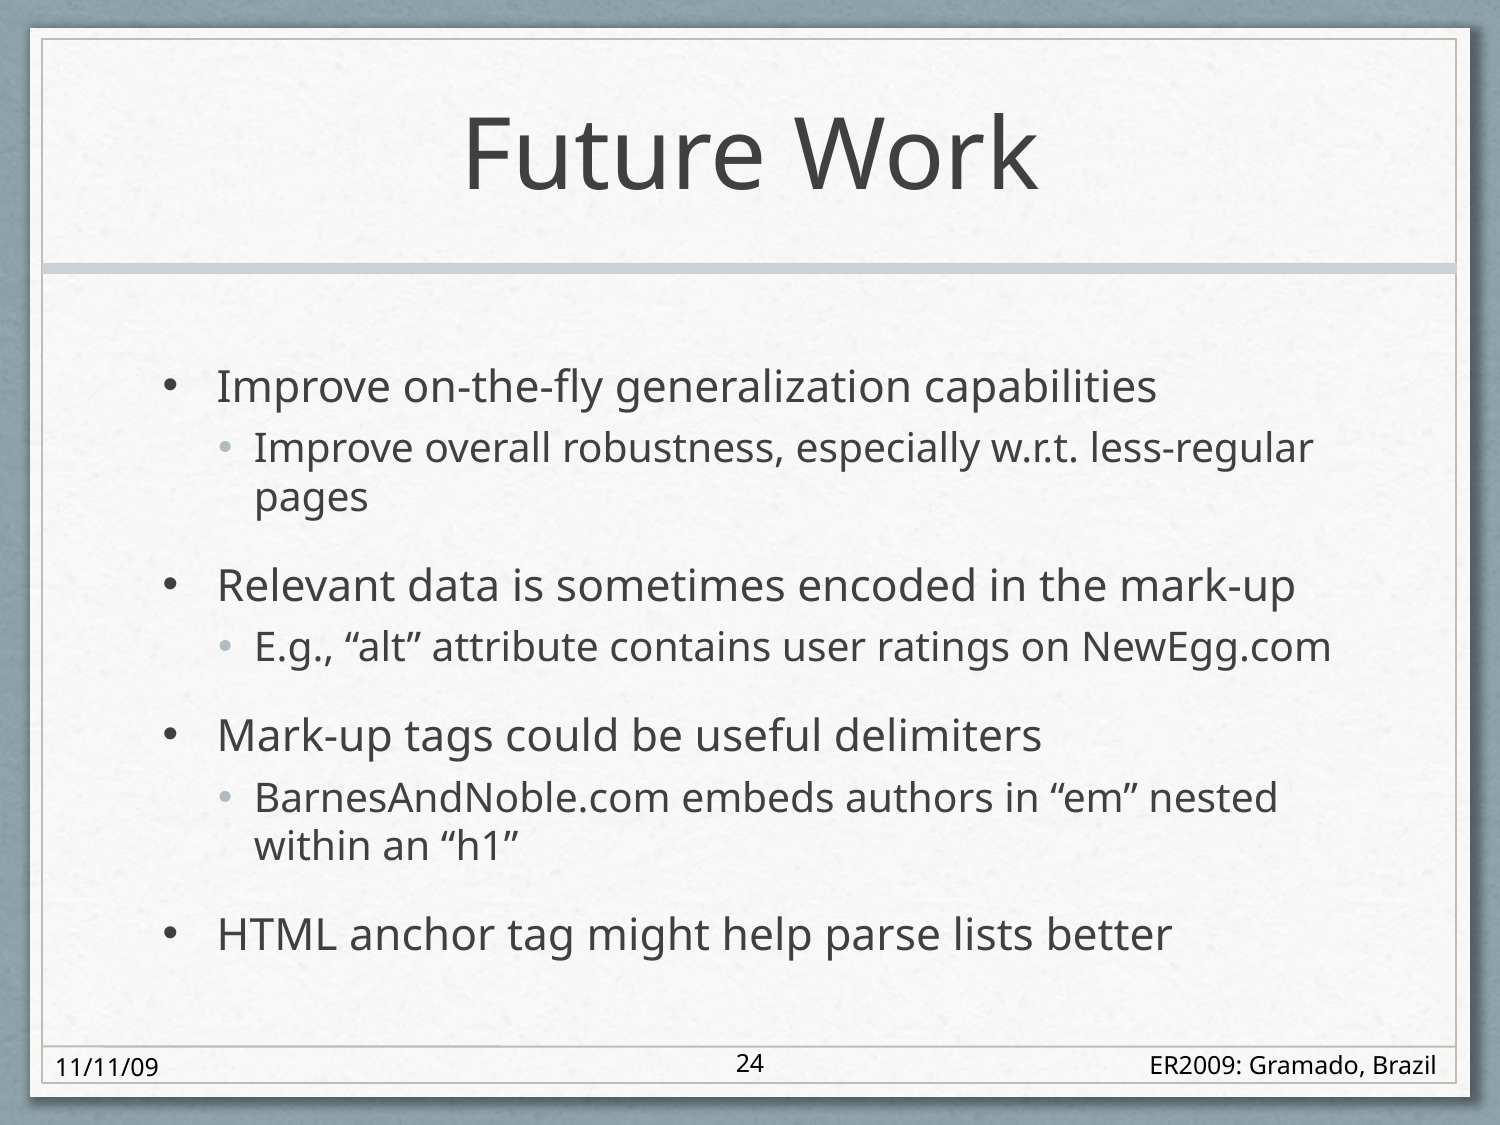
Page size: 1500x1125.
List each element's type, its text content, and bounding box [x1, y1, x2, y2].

list Improve on-the-fly generalization capabilities Improve overall robustness, especially w.r.t. less-regular pages Relevant data is sometimes encoded in the mark-up E.g., “alt” attribute contains user ratings on NewEgg.com Mark-up tags could be useful delimiters BarnesAndNoble.com embeds authors in “em” nested within an “h1” HTML anchor tag might help parse lists better [147, 350, 1353, 995]
footer ER2009: Gramado, Brazil [977, 1045, 1453, 1088]
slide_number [39, 1045, 390, 1088]
slide_number 24 [687, 1042, 813, 1088]
picture [30, 28, 1470, 1097]
title Future Work [147, 40, 1353, 260]
